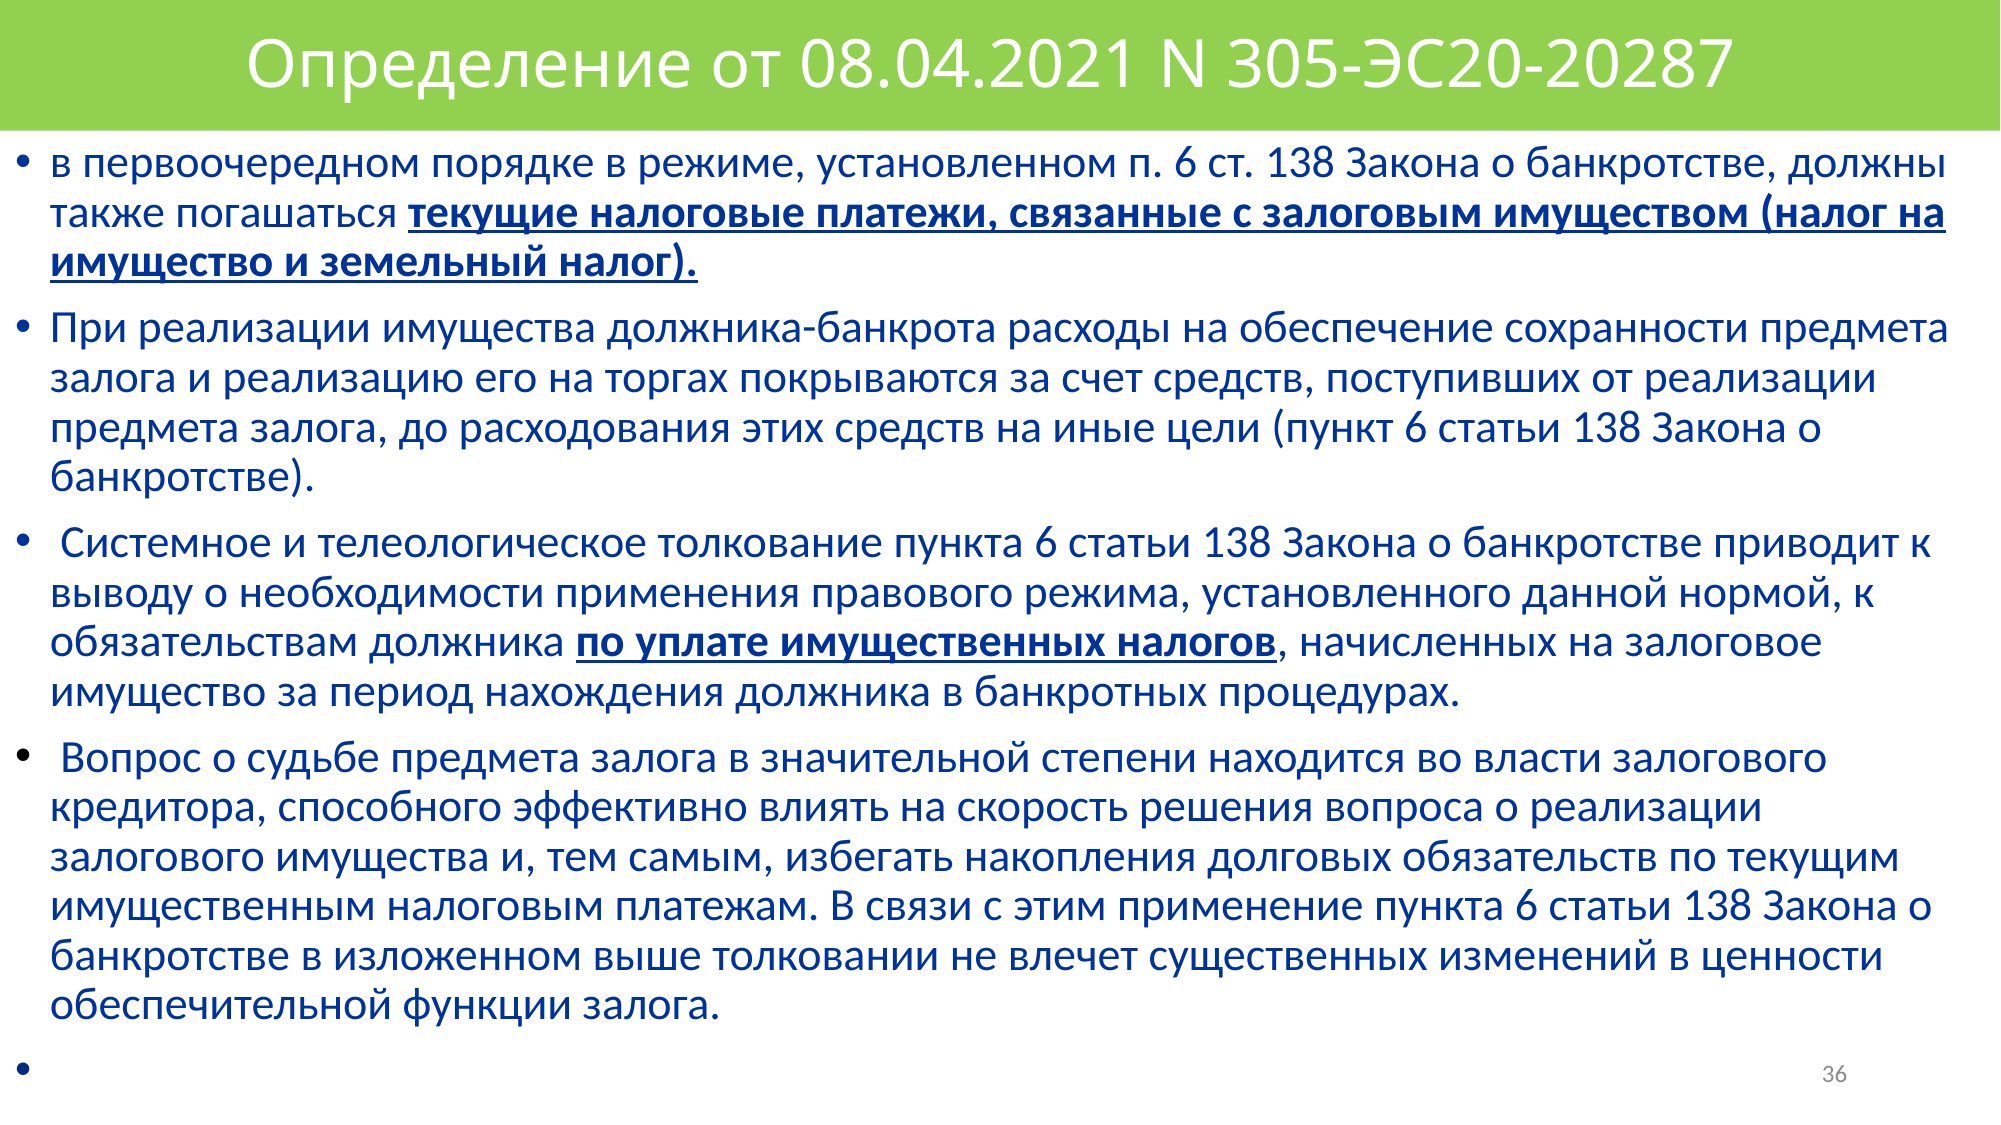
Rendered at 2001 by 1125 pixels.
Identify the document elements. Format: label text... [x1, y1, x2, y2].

slide_number 36 [1412, 1042, 1863, 1103]
title Определение от 08.04.2021 N 305-ЭС20-20287 [0, 0, 2000, 130]
list в первоочередном порядке в режиме, установленном п. 6 ст. 138 Закона о банкротстве, должны также погашаться текущие налоговые платежи, связанные с залоговым имуществом (налог на имущество и земельный налог). При реализации имущества должника-банкрота расходы на обеспечение сохранности предмета залога и реализацию его на торгах покрываются за счет средств, поступивших от реализации предмета залога, до расходования этих средств на иные цели (пункт 6 статьи 138 Закона о банкротстве). Системное и телеологическое толкование пункта 6 статьи 138 Закона о банкротстве приводит к выводу о необходимости применения правового режима, установленного данной нормой, к обязательствам должника по уплате имущественных налогов, начисленных на залоговое имущество за период нахождения должника в банкротных процедурах. Вопрос о судьбе предмета залога в значительной степени находится во власти залогового кредитора, способного эффективно влиять на скорость решения вопроса о реализации залогового имущества и, тем самым, избегать накопления долговых обязательств по текущим имущественным налоговым платежам. В связи с этим применение пункта 6 статьи 138 Закона о банкротстве в изложенном выше толковании не влечет существенных изменений в ценности обеспечительной функции залога. [0, 130, 2000, 1125]
